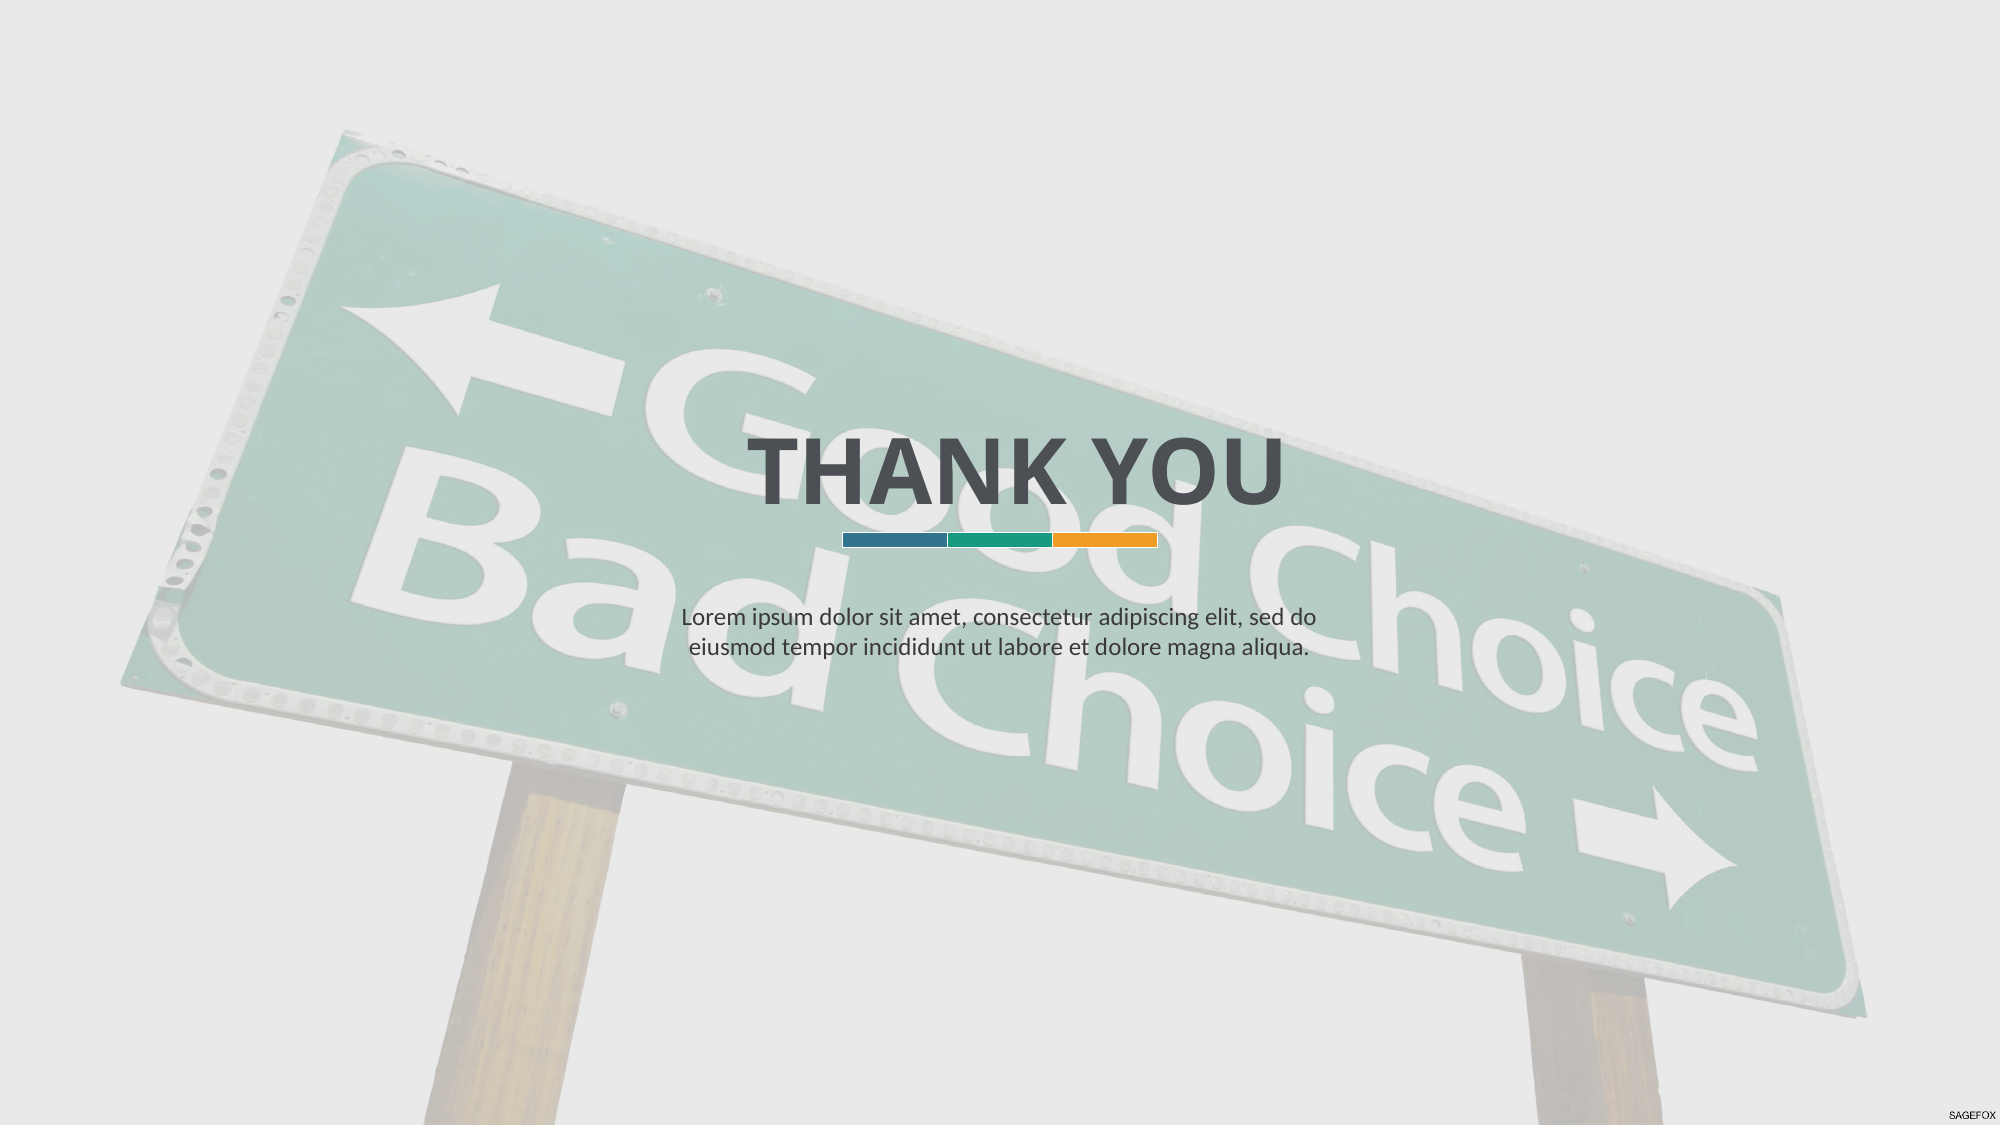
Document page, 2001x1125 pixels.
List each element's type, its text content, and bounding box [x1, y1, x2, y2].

picture [1925, 0, 2001, 1125]
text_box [842, 532, 1158, 548]
text_box THANK YOU [565, 405, 1470, 531]
text_box Lorem ipsum dolor sit amet, consectetur adipiscing elit, sed do eiusmod tempor incididunt ut labore et dolore magna aliqua. [660, 593, 1340, 668]
